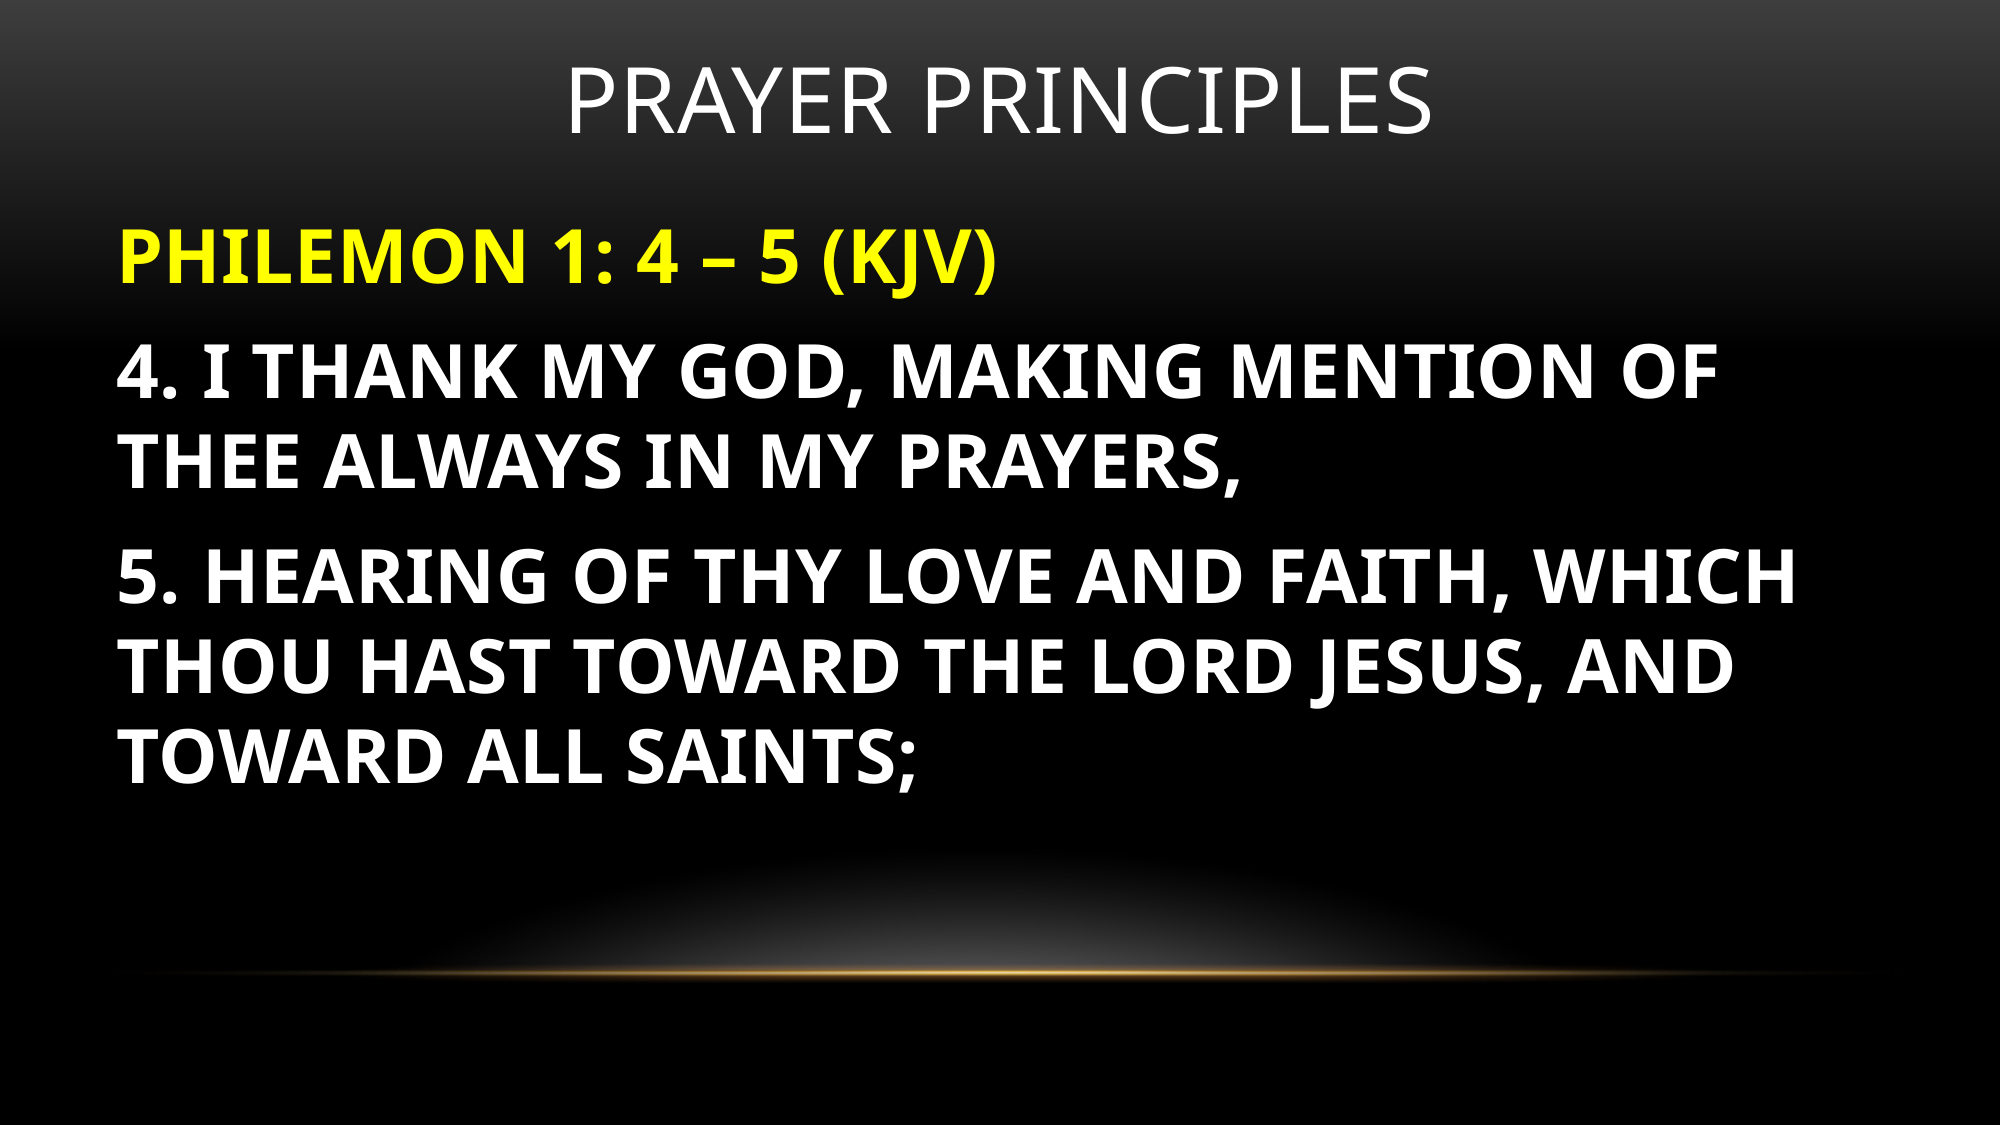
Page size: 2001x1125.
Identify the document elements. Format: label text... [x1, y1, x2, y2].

picture [0, 0, 2000, 1125]
title Prayer principles [133, 45, 1867, 149]
list PHILEMON 1: 4 – 5 (KJV) 4. I THANK MY GOD, MAKING MENTION OF THEE ALWAYS IN MY PRAYERS, 5. HEARING OF THY LOVE AND FAITH, WHICH THOU HAST TOWARD THE LORD JESUS, AND TOWARD ALL SAINTS; [101, 201, 1903, 979]
